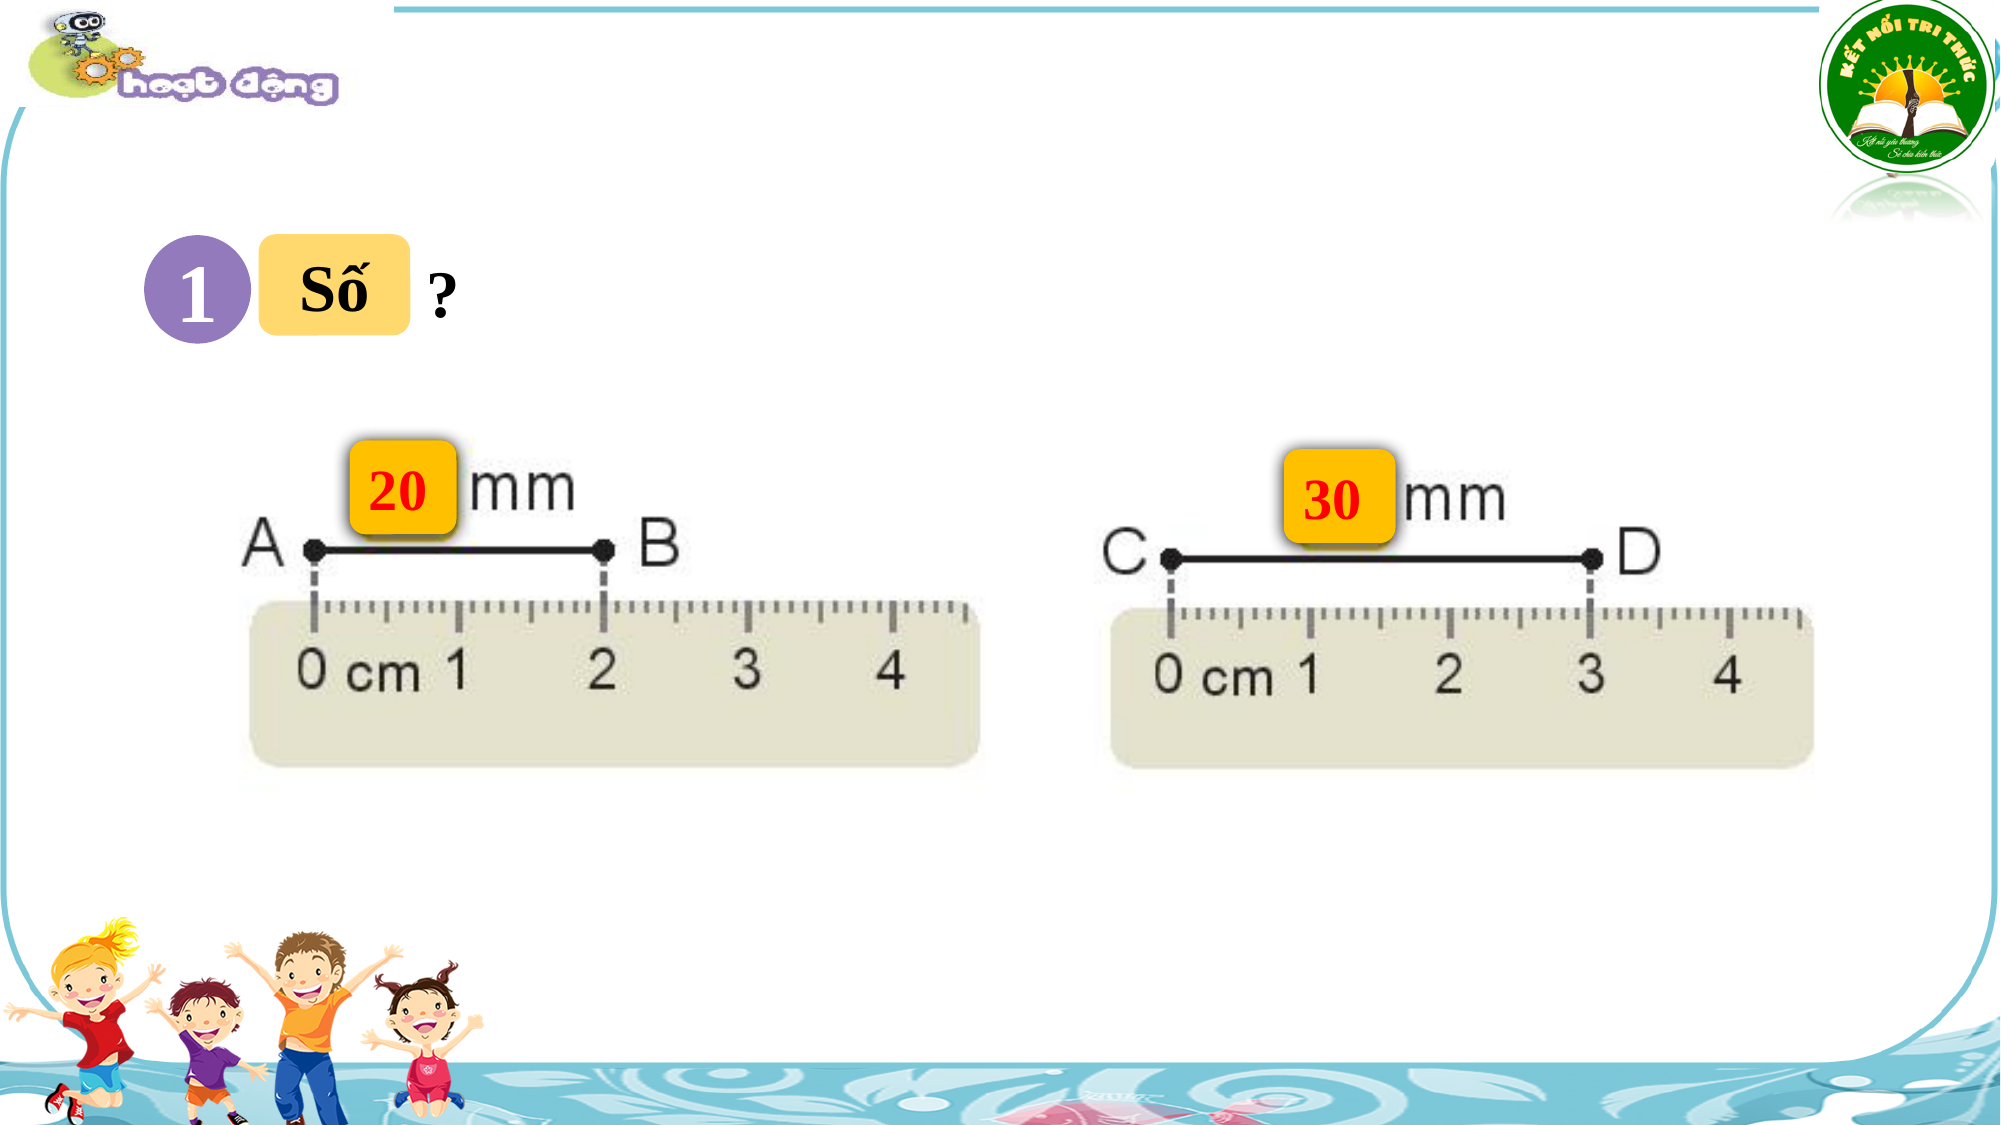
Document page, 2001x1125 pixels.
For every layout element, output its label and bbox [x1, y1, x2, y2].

picture [0, 0, 2001, 1125]
text_box [144, 228, 489, 354]
